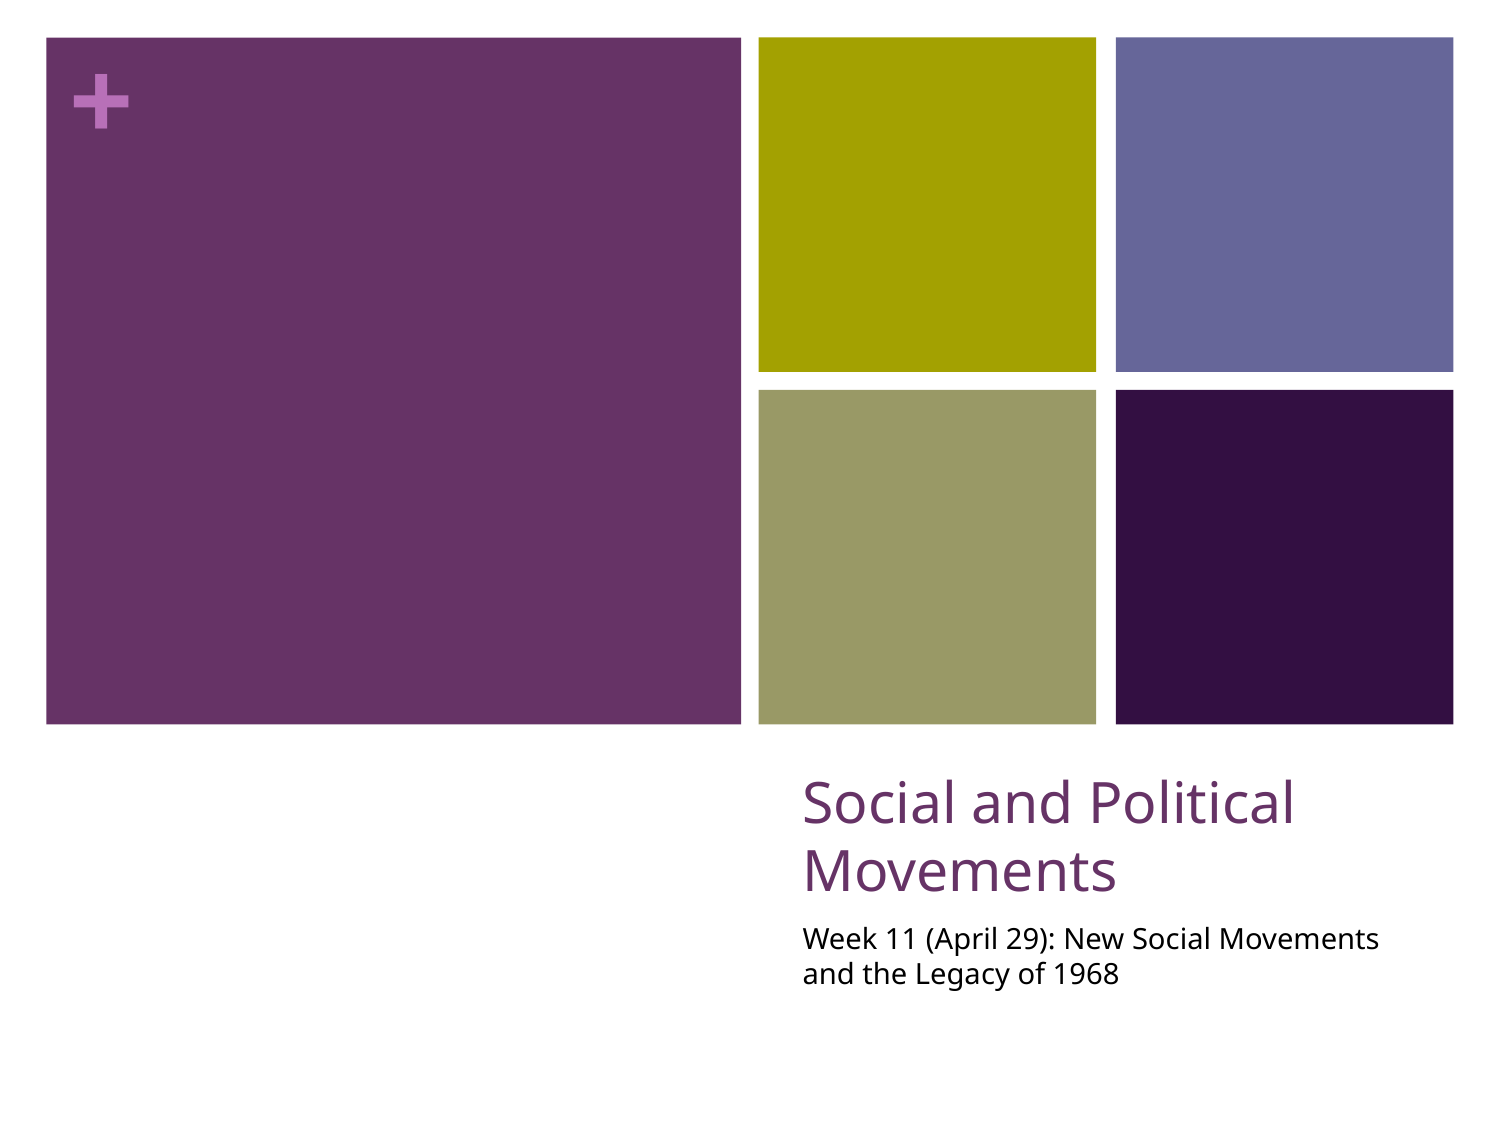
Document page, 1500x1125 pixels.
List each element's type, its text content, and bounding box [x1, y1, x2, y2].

title Social and Political Movements [787, 758, 1450, 912]
subtitle Week 11 (April 29): New Social Movements and the Legacy of 1968 [787, 912, 1450, 1036]
